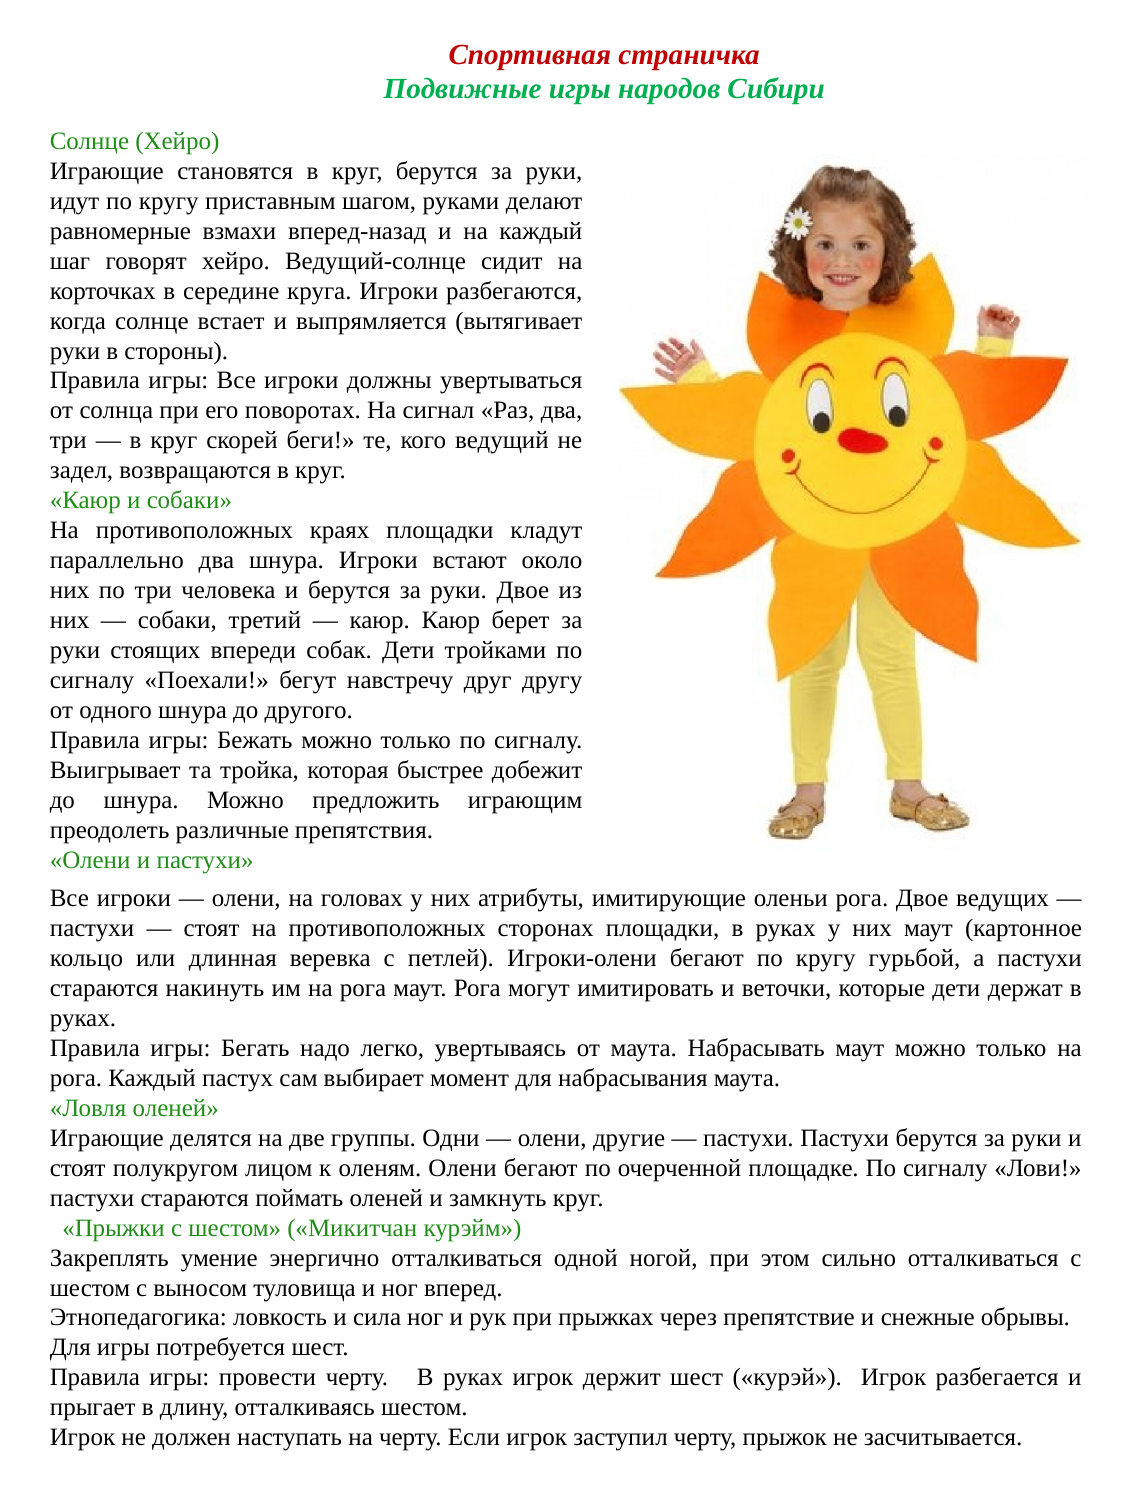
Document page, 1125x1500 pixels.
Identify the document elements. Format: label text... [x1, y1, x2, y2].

text_box Солнце (Хейро) Играющие становятся в круг, берутся за руки, идут по кругу приставным шагом, руками делают равномерные взмахи вперед-назад и на каждый шаг говорят хейро. Ведущий-солнце сидит на корточках в середине круга. Игроки разбегаются, когда солнце встает и выпрямляется (вытягивает руки в стороны). Правила игры: Все игроки должны увертываться от солнца при его поворотах. На сигнал «Раз, два, три — в круг скорей беги!» те, кого ведущий не задел, возвращаются в круг. «Каюр и собаки» На противоположных краях площадки кладут параллельно два шнура. Игроки встают около них по три человека и берутся за руки. Двое из них — собаки, третий — каюр. Каюр берет за руки стоящих впереди собак. Дети тройками по сигналу «Поехали!» бегут навстречу друг другу от одного шнура до другого. Правила игры: Бежать можно только по сигналу. Выигрывает та тройка, которая быстрее добежит до шнура. Можно предложить играющим преодолеть различные препятствия. «Олени и пастухи» [35, 117, 598, 874]
picture [618, 141, 1088, 851]
text_box Все игроки — олени, на головах у них атрибуты, имитирующие оленьи рога. Двое ведущих — пастухи — стоят на противоположных сторонах площадки, в руках у них маут (картонное кольцо или длинная веревка с петлей). Игроки-олени бегают по кругу гурьбой, а пастухи стараются накинуть им на рога маут. Рога могут имитировать и веточки, которые дети держат в руках. Правила игры: Бегать надо легко, увертываясь от маута. Набрасывать маут можно только на рога. Каждый пастух сам выбирает момент для набрасывания маута. «Ловля оленей» Играющие делятся на две группы. Одни — олени, другие — пастухи. Пастухи берутся за руки и стоят полукругом лицом к оленям. Олени бегают по очерченной площадке. По сигналу «Лови!» пастухи стараются поймать оленей и замкнуть круг. «Прыжки с шестом» («Микитчан курэйм») Закреплять умение энергично отталкиваться одной ногой, при этом сильно отталкиваться с шестом с выносом туловища и ног вперед. Этнопедагогика: ловкость и сила ног и рук при прыжках через препятствие и снежные обрывы. Для игры потребуется шест. Правила игры: провести черту. В руках игрок держит шест («курэй»). Игрок разбегается и прыгает в длину, отталкиваясь шестом. Игрок не должен наступать на черту. Если игрок заступил черту, прыжок не засчитывается. [35, 874, 1099, 1488]
text_box Спортивная страничка Подвижные игры народов Сибири [135, 2, 1074, 167]
